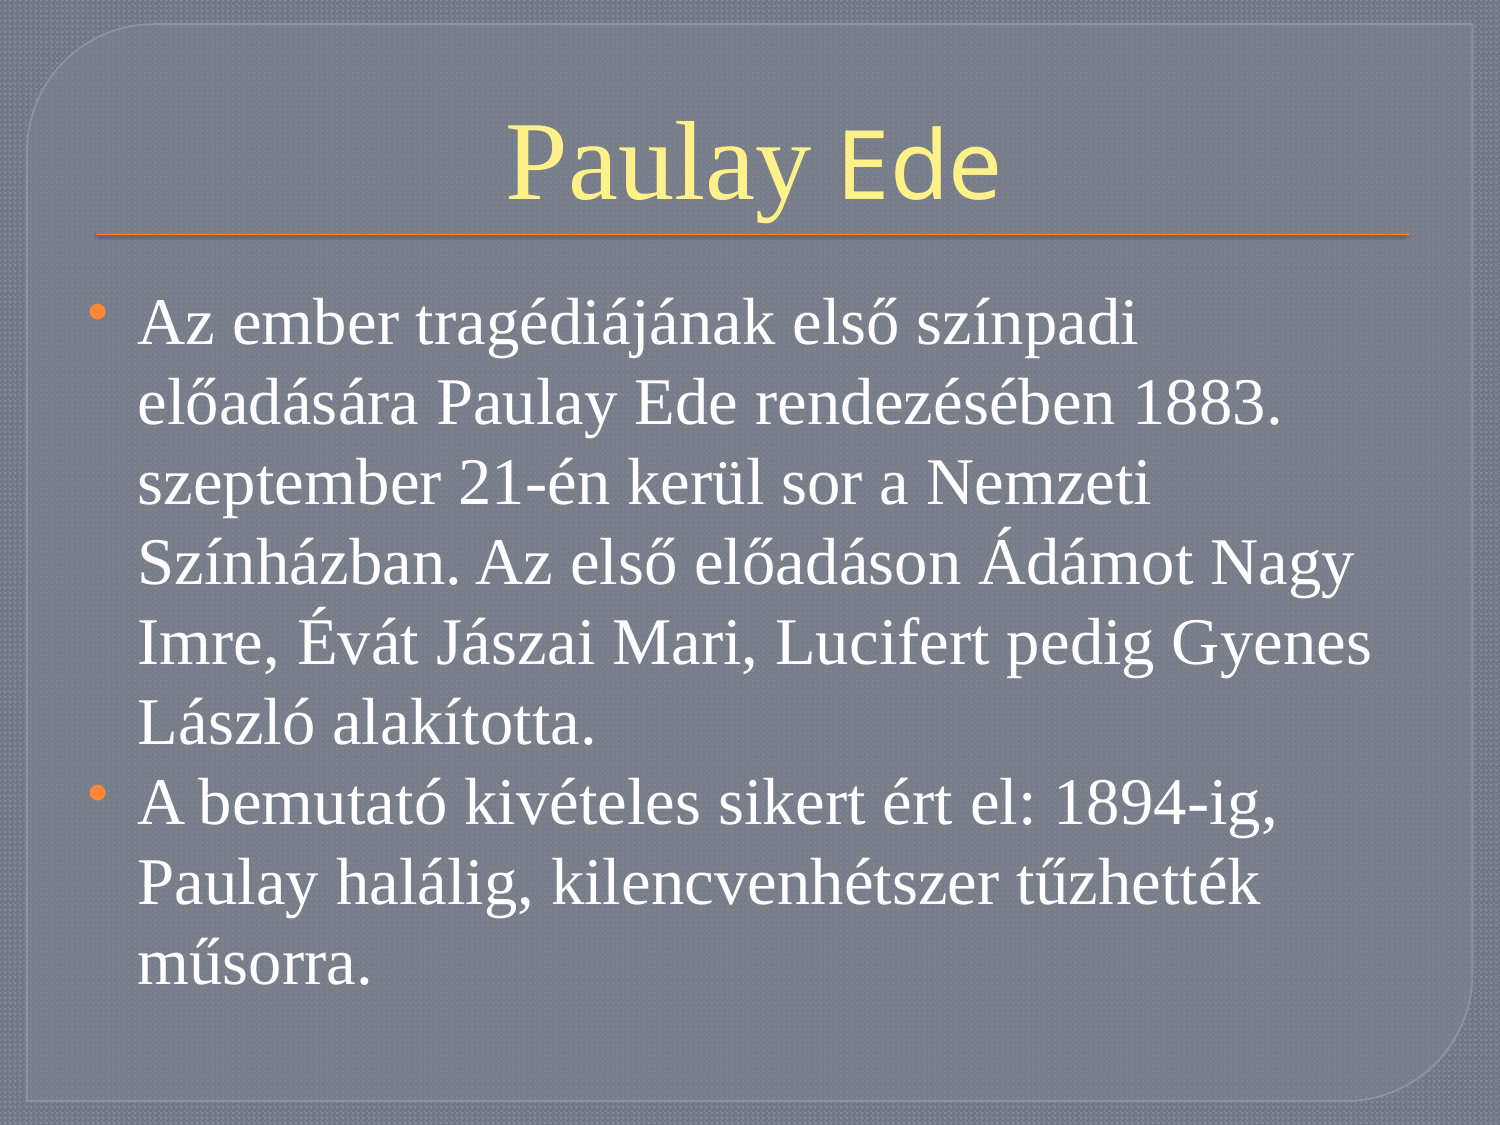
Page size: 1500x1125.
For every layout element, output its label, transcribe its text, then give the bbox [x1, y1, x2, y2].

title Paulay Ede [75, 41, 1425, 230]
list Az ember tragédiájának első színpadi előadására Paulay Ede rendezésében 1883. szeptember 21-én kerül sor a Nemzeti Színházban. Az első előadáson Ádámot Nagy Imre, Évát Jászai Mari, Lucifert pedig Gyenes László alakította. A bemutató kivételes sikert ért el: 1894-ig, Paulay halálig, kilencvenhétszer tűzhették műsorra. [75, 270, 1447, 1083]
